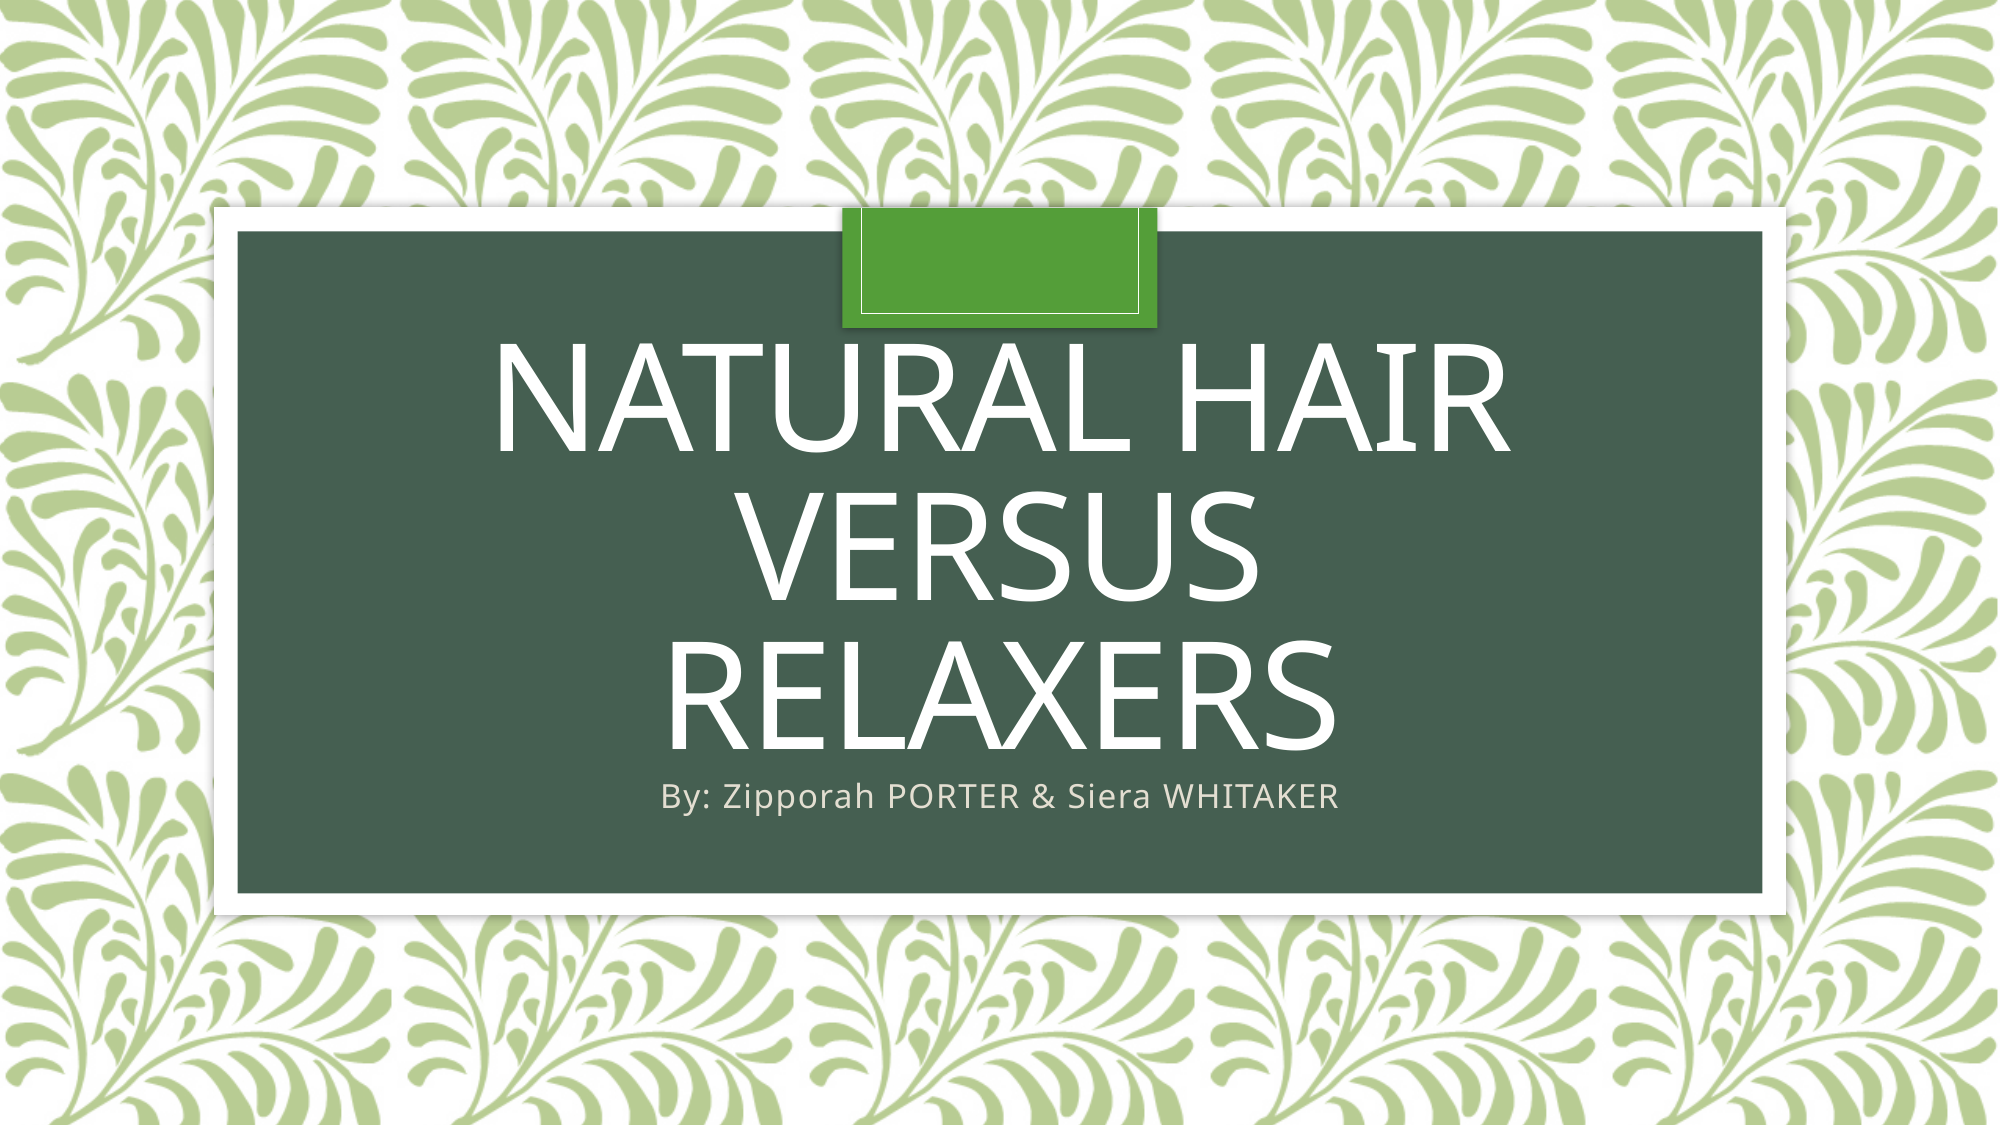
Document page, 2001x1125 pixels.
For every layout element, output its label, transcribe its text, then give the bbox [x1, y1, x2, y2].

subtitle By: Zipporah PORTER & Siera WHITAKER [256, 768, 1745, 844]
title Natural Hair versus relaxers [256, 343, 1744, 768]
